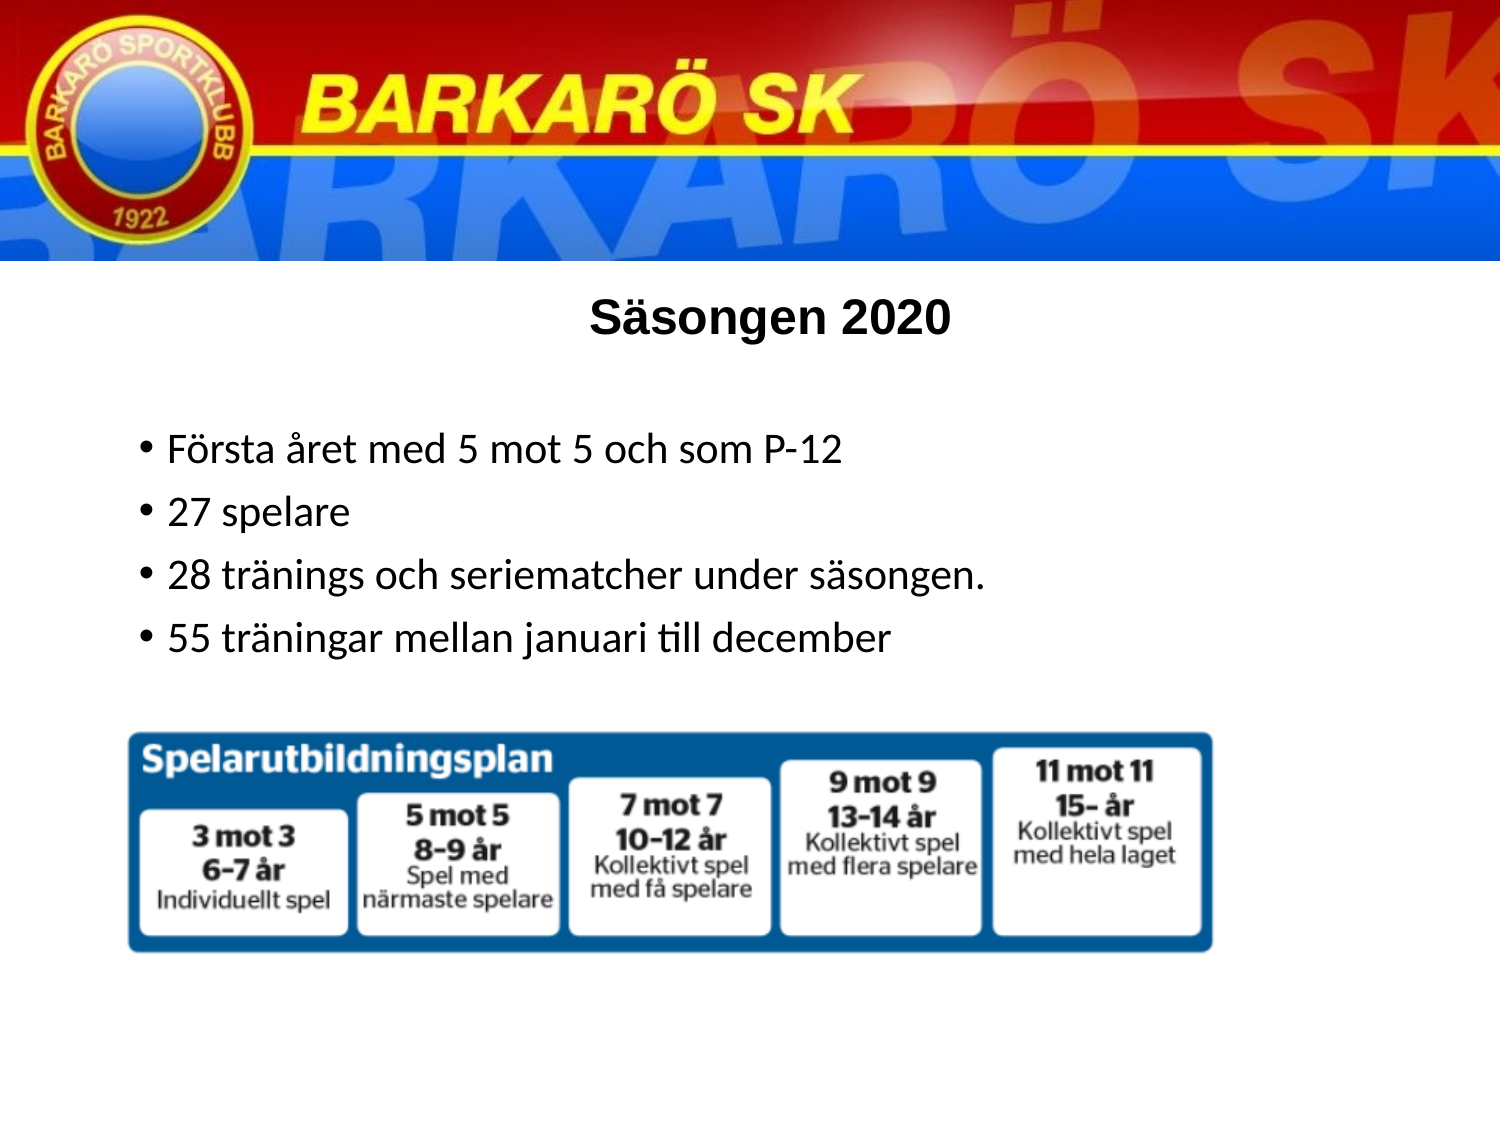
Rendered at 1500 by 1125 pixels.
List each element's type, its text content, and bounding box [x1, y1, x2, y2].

text_box Säsongen 2020 [372, 277, 1169, 352]
picture [0, 0, 1500, 261]
picture [123, 727, 1220, 960]
list Första året med 5 mot 5 och som P-12 27 spelare 28 tränings och seriematcher under säsongen. 55 träningar mellan januari till december [123, 349, 1418, 1064]
